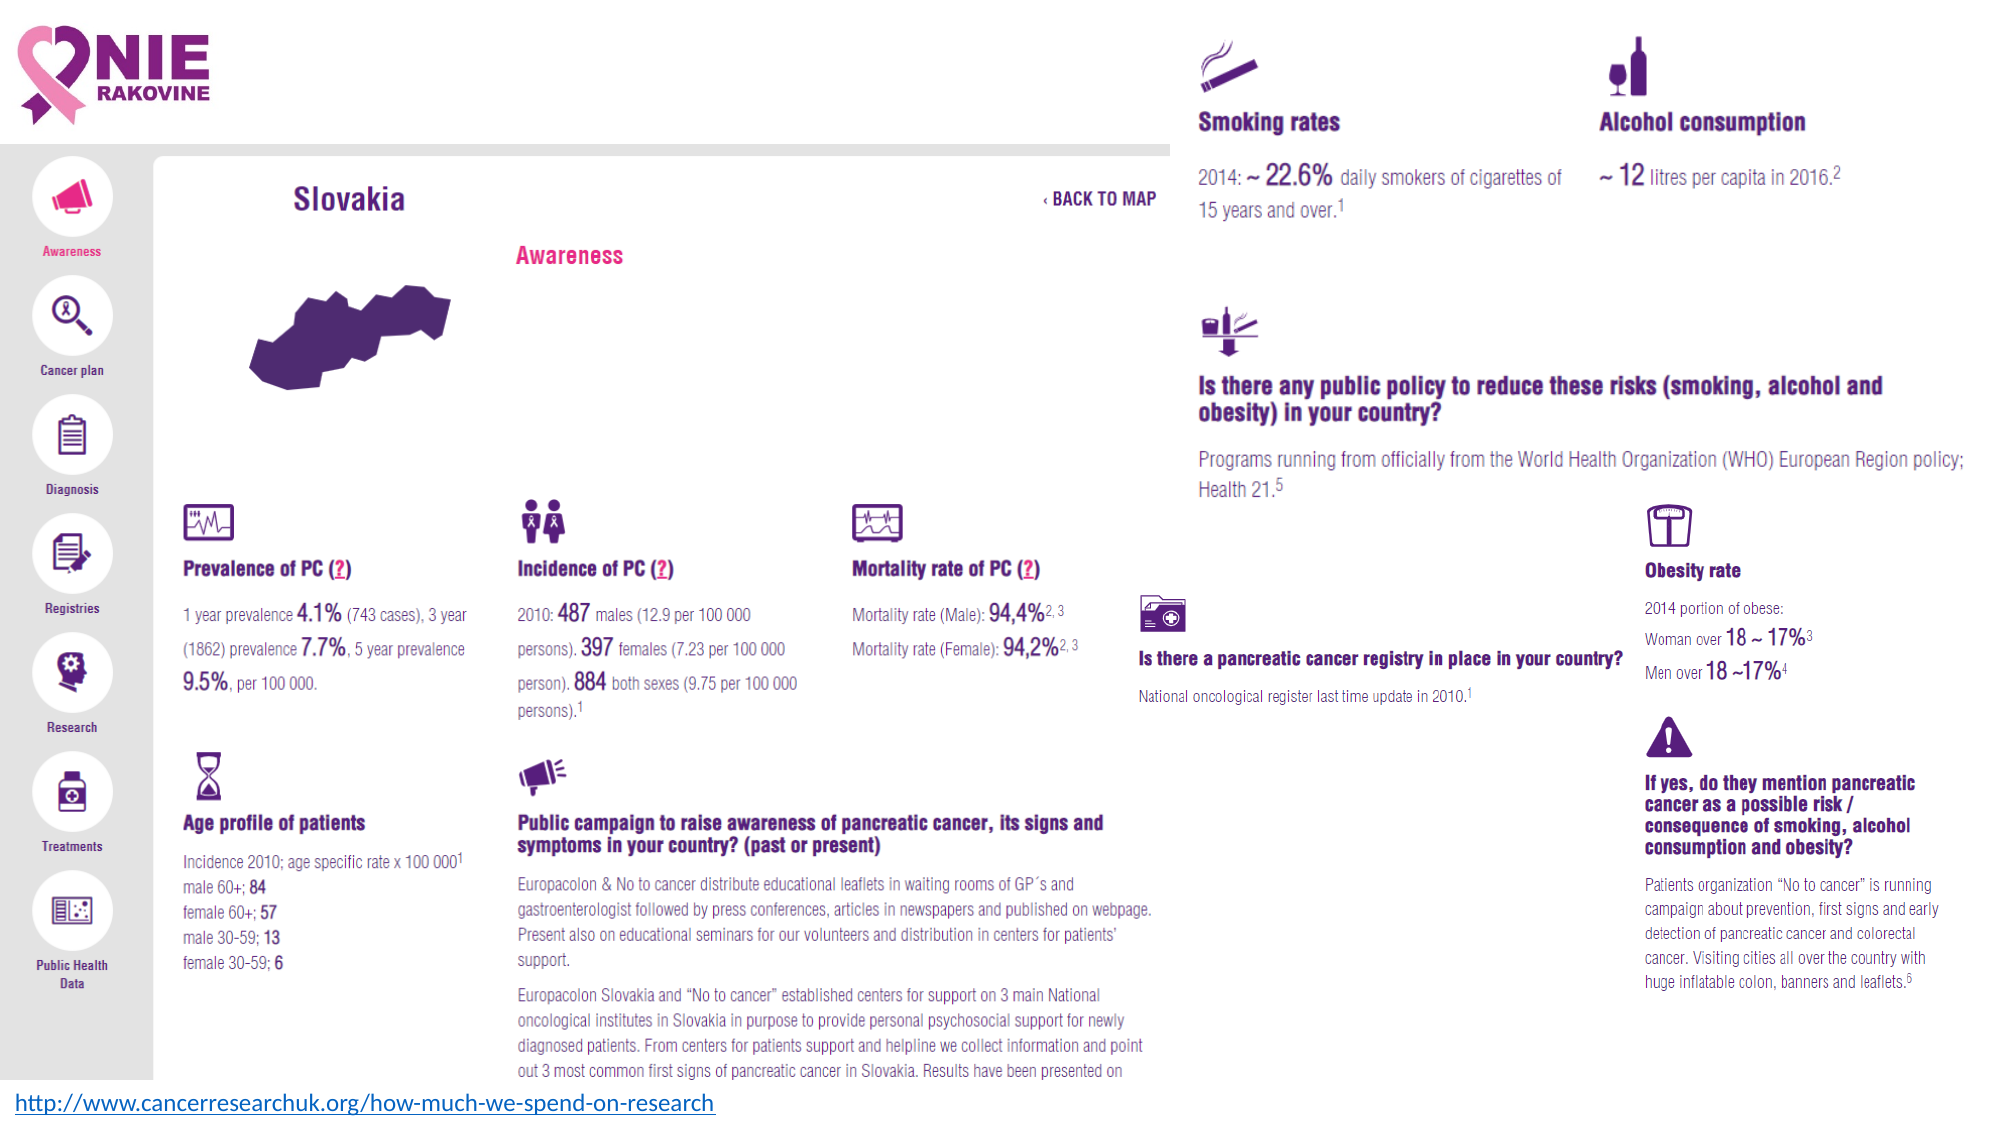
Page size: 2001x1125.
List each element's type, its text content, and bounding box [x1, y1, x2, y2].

text_box http://www.cancerresearchuk.org/how-much-we-spend-on-research [0, 1080, 1000, 1125]
picture [0, 0, 1966, 1080]
